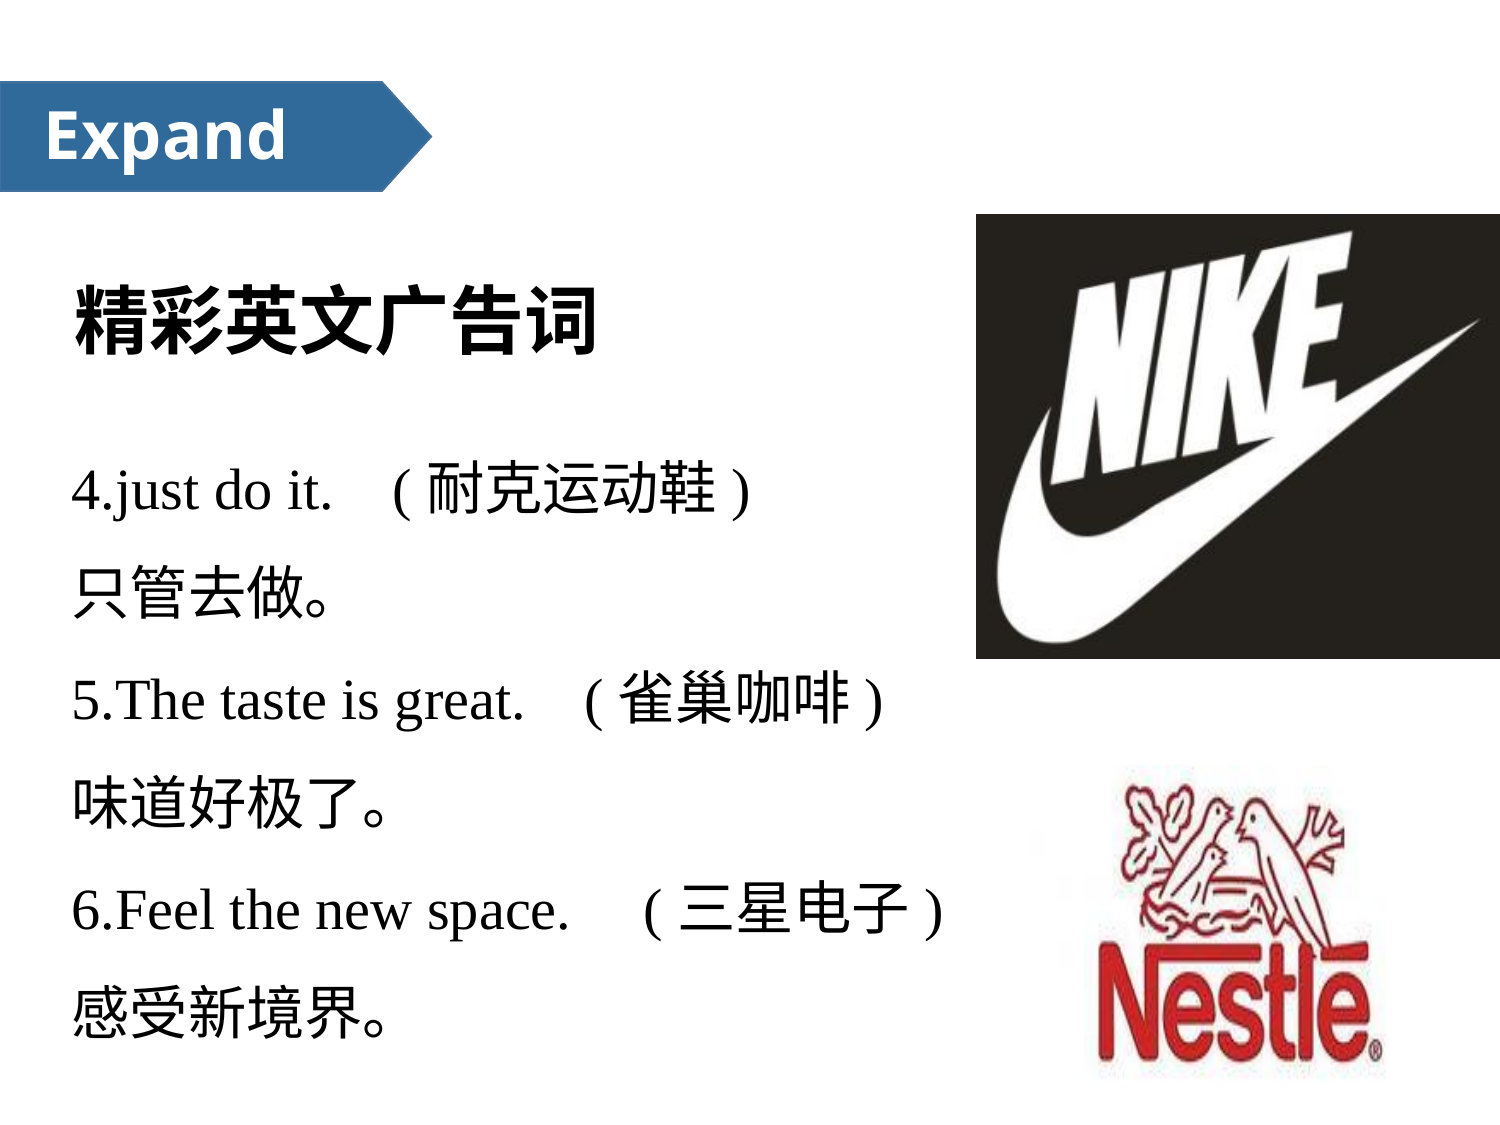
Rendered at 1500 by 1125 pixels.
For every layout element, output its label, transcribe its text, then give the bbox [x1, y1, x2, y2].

picture [976, 214, 1500, 659]
text_box 4.just do it. (耐克运动鞋) 只管去做。 5.The taste is great. (雀巢咖啡) 味道好极了。 6.Feel the new space. (三星电子) 感受新境界。 [56, 409, 1386, 1054]
title Expand [29, 94, 365, 174]
text_box 精彩英文广告词 [59, 266, 615, 372]
picture [976, 765, 1500, 1099]
